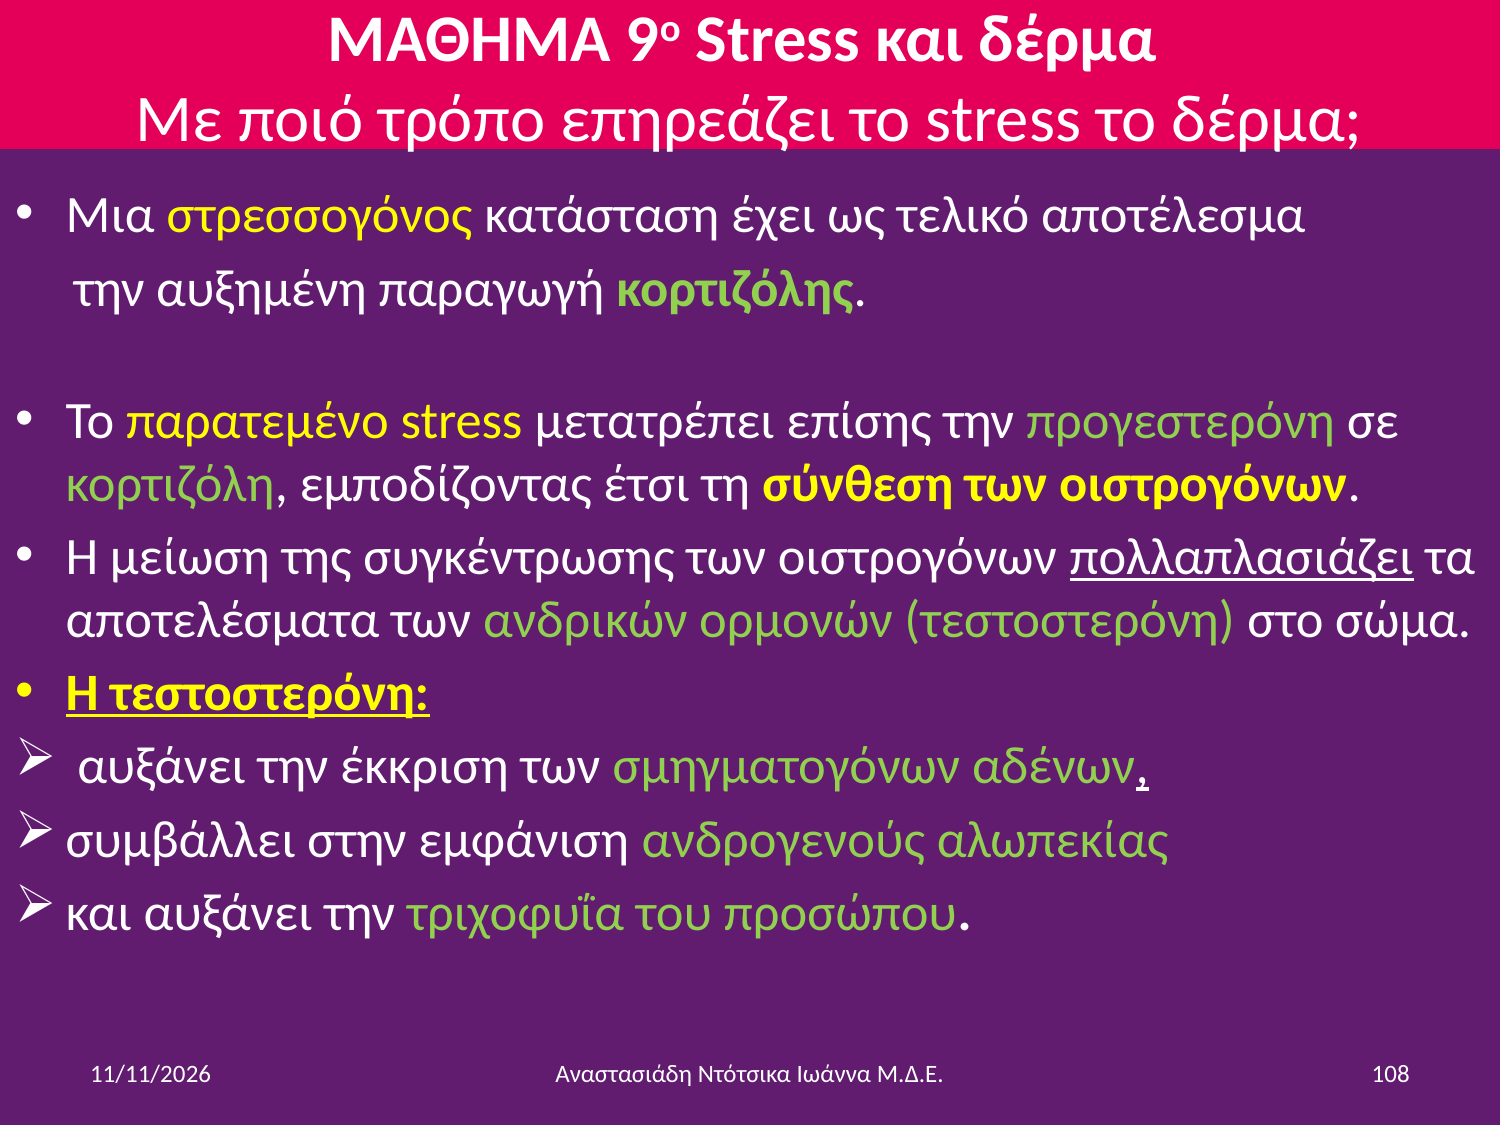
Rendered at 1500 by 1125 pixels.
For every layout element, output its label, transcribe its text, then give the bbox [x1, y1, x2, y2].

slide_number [75, 1042, 425, 1103]
list Μια στρεσσογόνος κατάσταση έχει ως τελικό αποτέλεσμα την αυξημένη παραγωγή κορτιζόλης. Το παρατεμένο stress μετατρέπει επίσης την προγεστερόνη σε κορτιζόλη, εμποδίζοντας έτσι τη σύνθεση των οιστρογόνων. Η μείωση της συγκέντρωσης των οιστρογόνων πολλαπλασιάζει τα αποτελέσματα των ανδρικών ορμονών (τεστοστερόνη) στο σώμα. Η τεστοστερόνη: αυξάνει την έκκριση των σμηγματογόνων αδένων, συμβάλλει στην εμφάνιση ανδρογενούς αλωπεκίας και αυξάνει την τριχοφυΐα του προσώπου. [0, 172, 1500, 1125]
slide_number 108 [1074, 1042, 1425, 1103]
footer Αναστασιάδη Ντότσικα Ιωάννα Μ.Δ.Ε. [512, 1042, 988, 1103]
title ΜΑΘΗΜΑ 9ο Stress και δέρμα Με ποιό τρόπο επηρεάζει το stress το δέρμα; [0, 0, 1500, 149]
